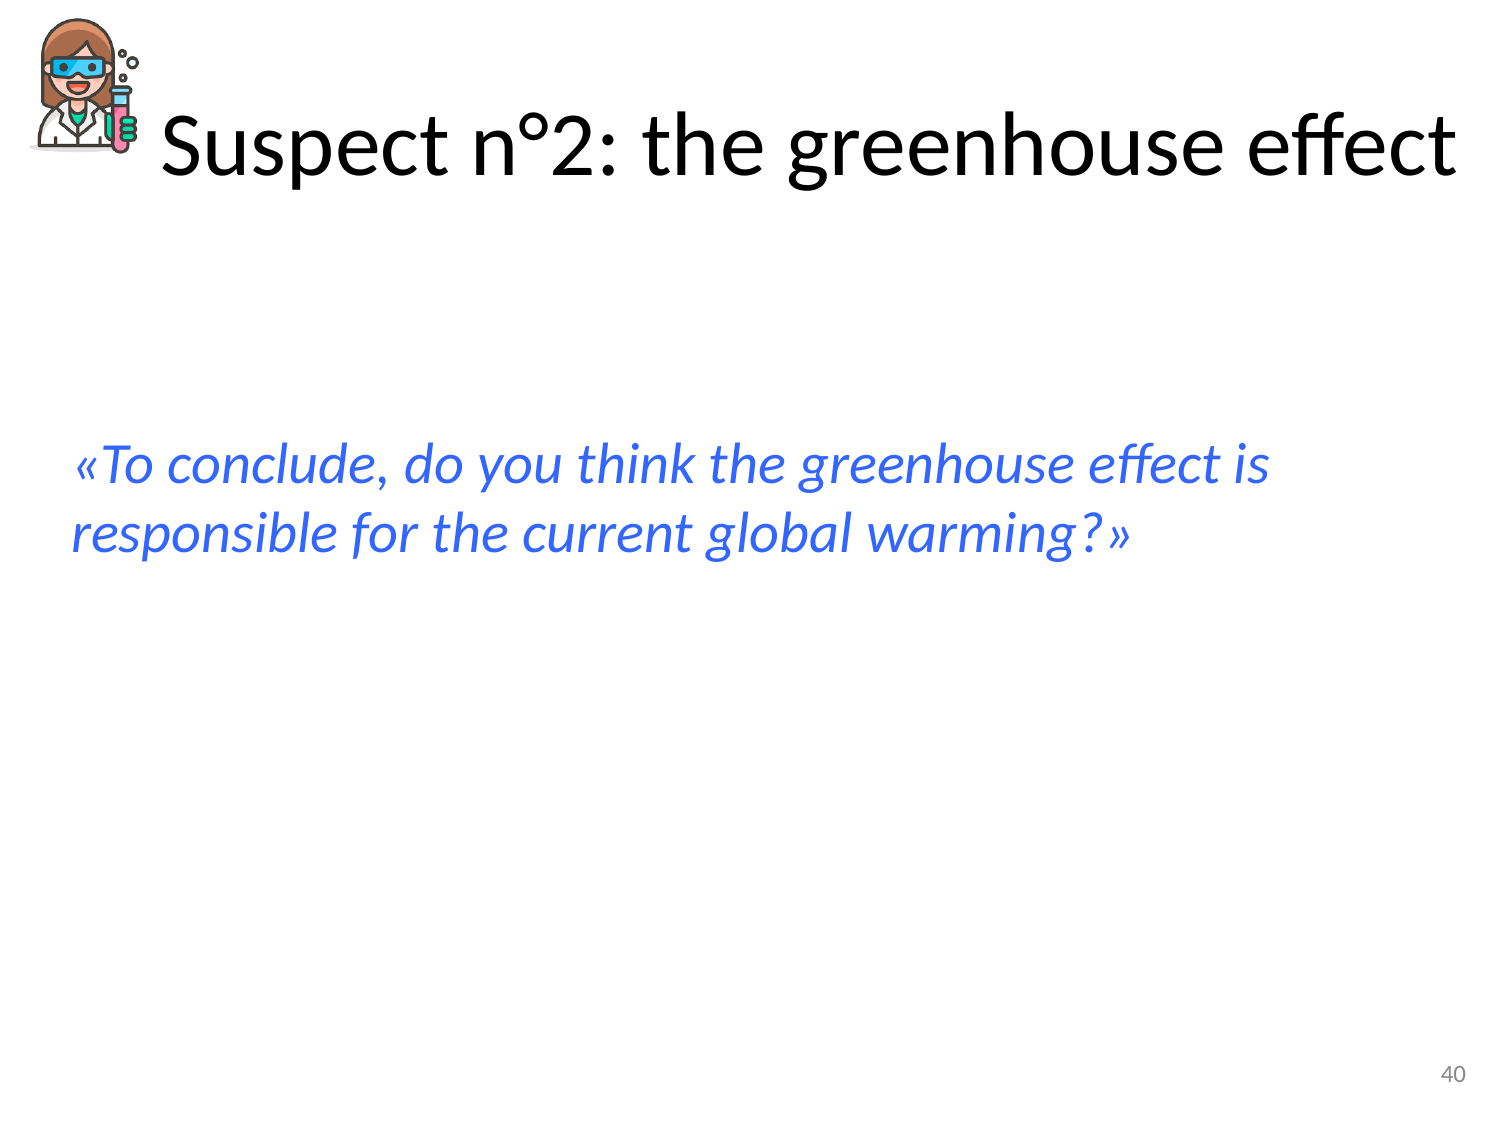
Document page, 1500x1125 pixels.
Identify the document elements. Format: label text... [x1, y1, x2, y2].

list «To conclude, do you think the greenhouse effect is responsible for the current global warming?» [0, 337, 1438, 1080]
picture [0, 0, 155, 155]
slide_number 39 [1102, 1042, 1482, 1103]
title Suspect n°2: the greenhouse effect [139, 45, 1482, 233]
